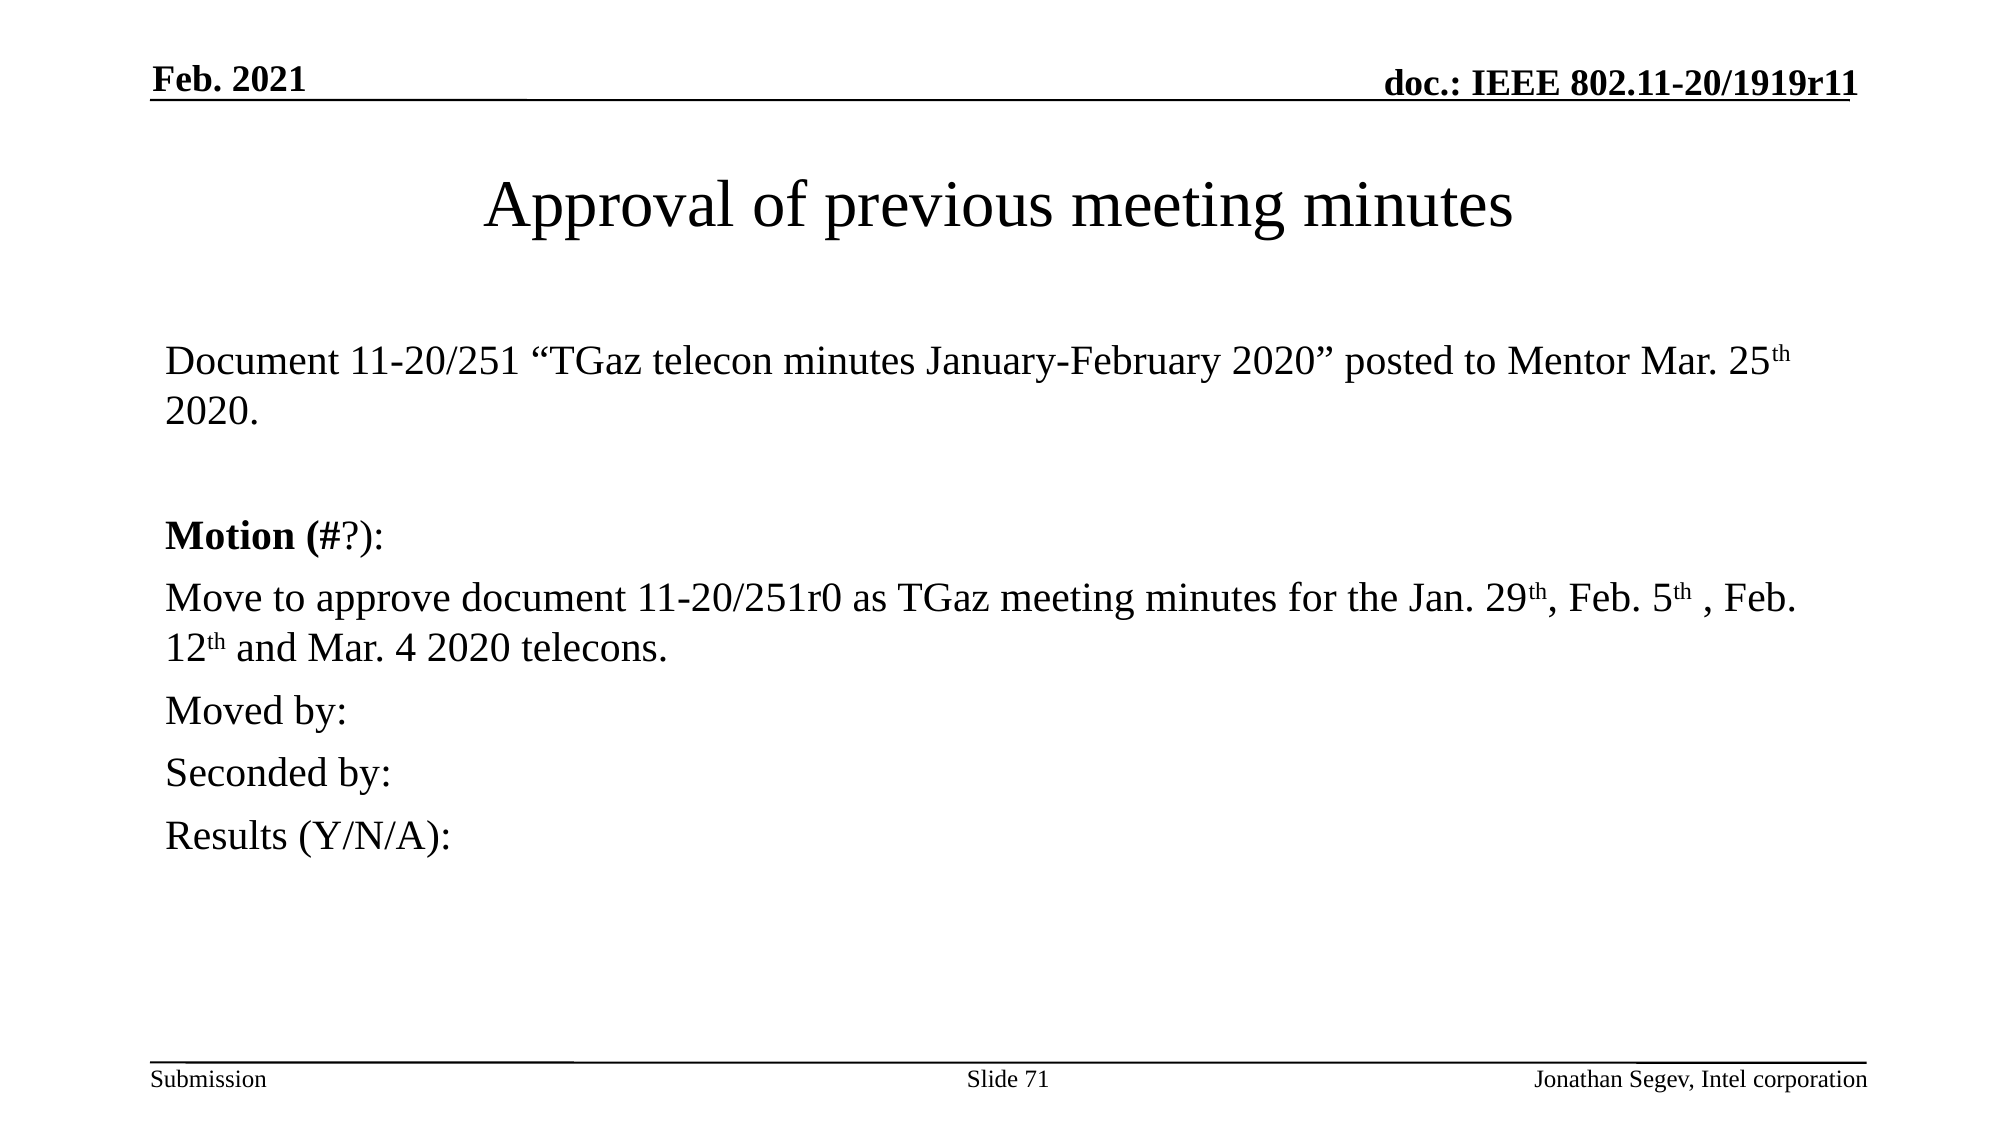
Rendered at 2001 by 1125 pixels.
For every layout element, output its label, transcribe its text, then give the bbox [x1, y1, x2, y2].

title Approval of previous meeting minutes [149, 112, 1850, 288]
list Document 11-20/251 “TGaz telecon minutes January-February 2020” posted to Mentor Mar. 25th 2020. Motion (#?): Move to approve document 11-20/251r0 as TGaz meeting minutes for the Jan. 29th, Feb. 5th , Feb. 12th and Mar. 4 2020 telecons. Moved by: Seconded by: Results (Y/N/A): [149, 324, 1850, 1000]
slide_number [152, 54, 563, 100]
footer Jonathan Segev, Intel corporation [1171, 1061, 1869, 1093]
slide_number Slide 71 [950, 1061, 1067, 1123]
